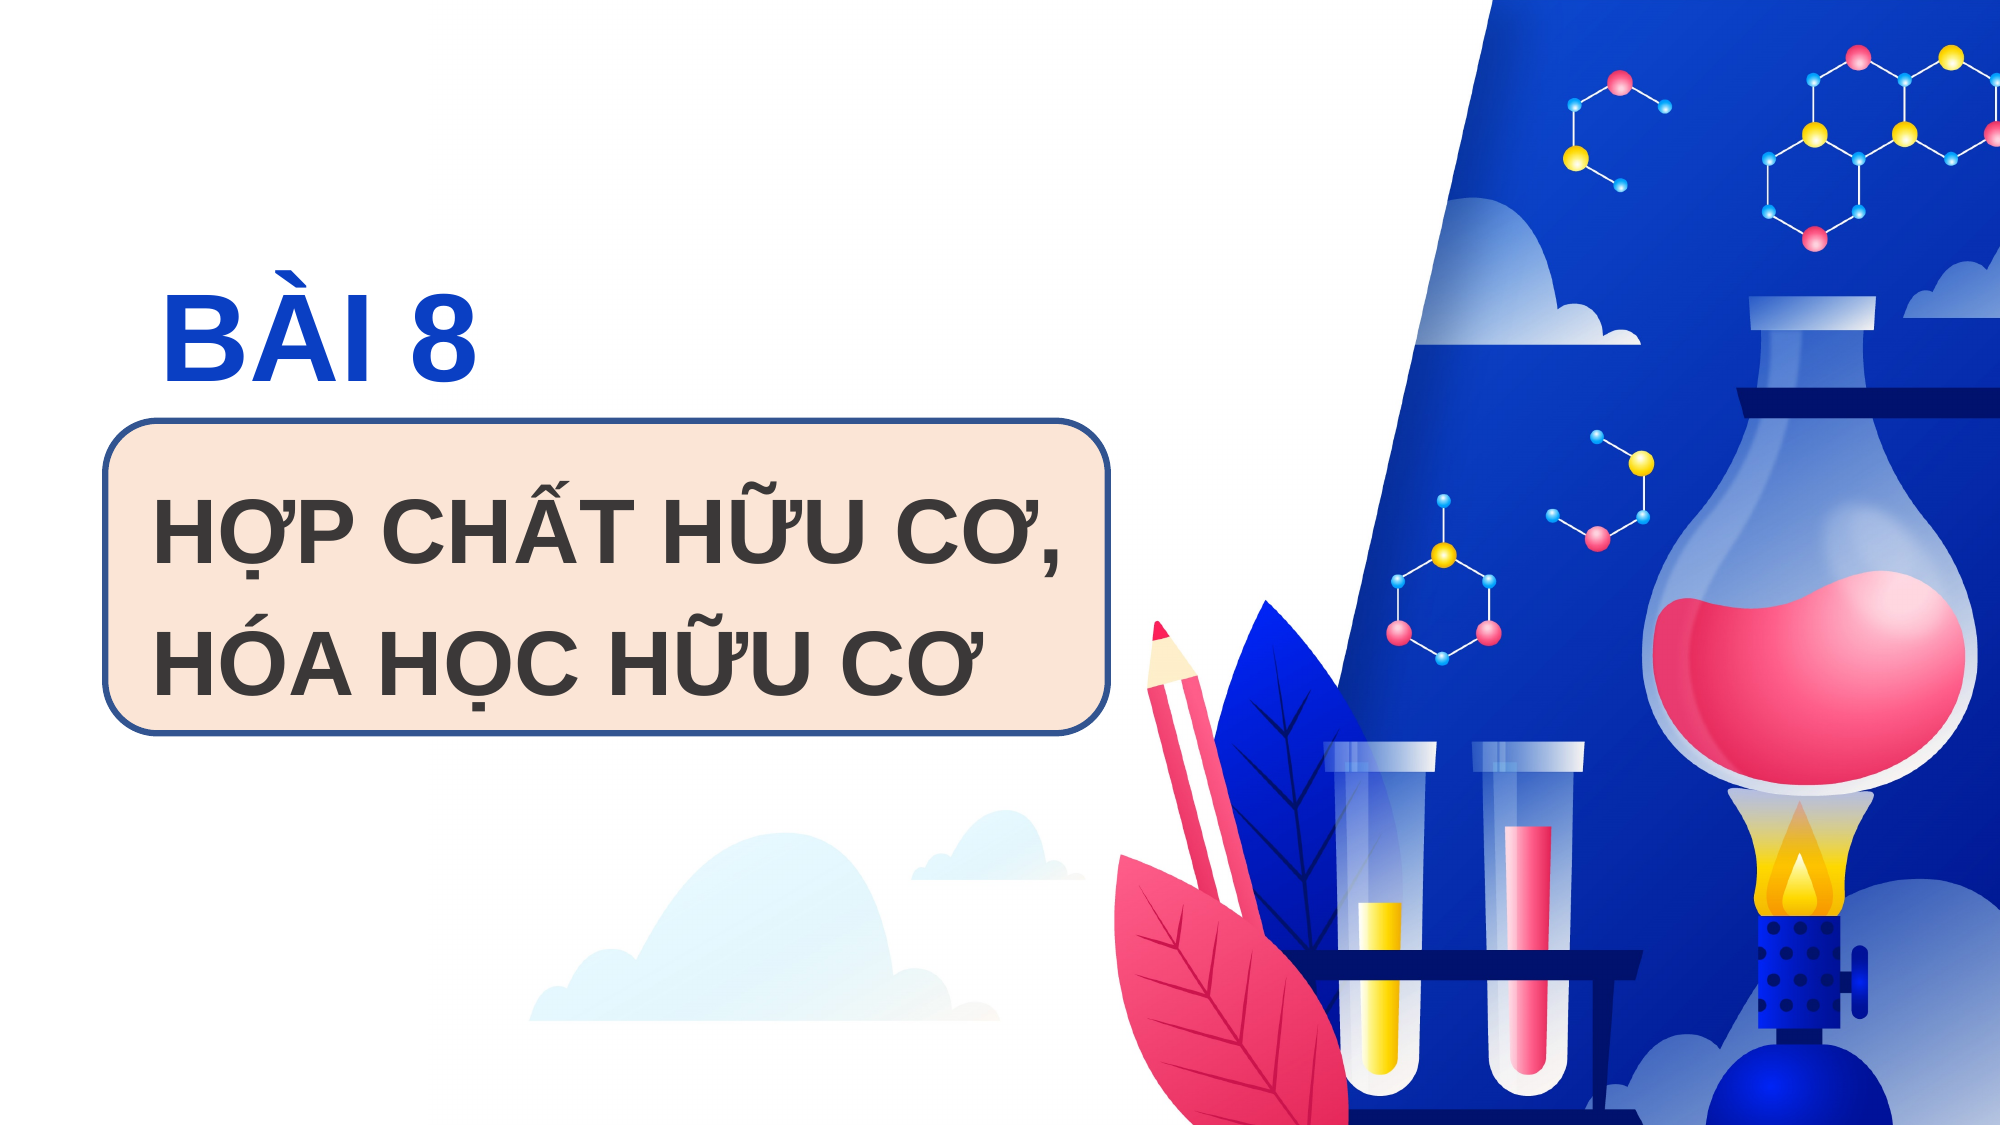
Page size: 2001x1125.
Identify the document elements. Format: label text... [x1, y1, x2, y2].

text_box BÀI 8 [144, 219, 428, 414]
text_box HỢP CHẤT HỮU CƠ, HÓA HỌC HỮU CƠ [136, 442, 428, 721]
picture [428, 0, 2000, 1125]
text_box [104, 419, 428, 735]
